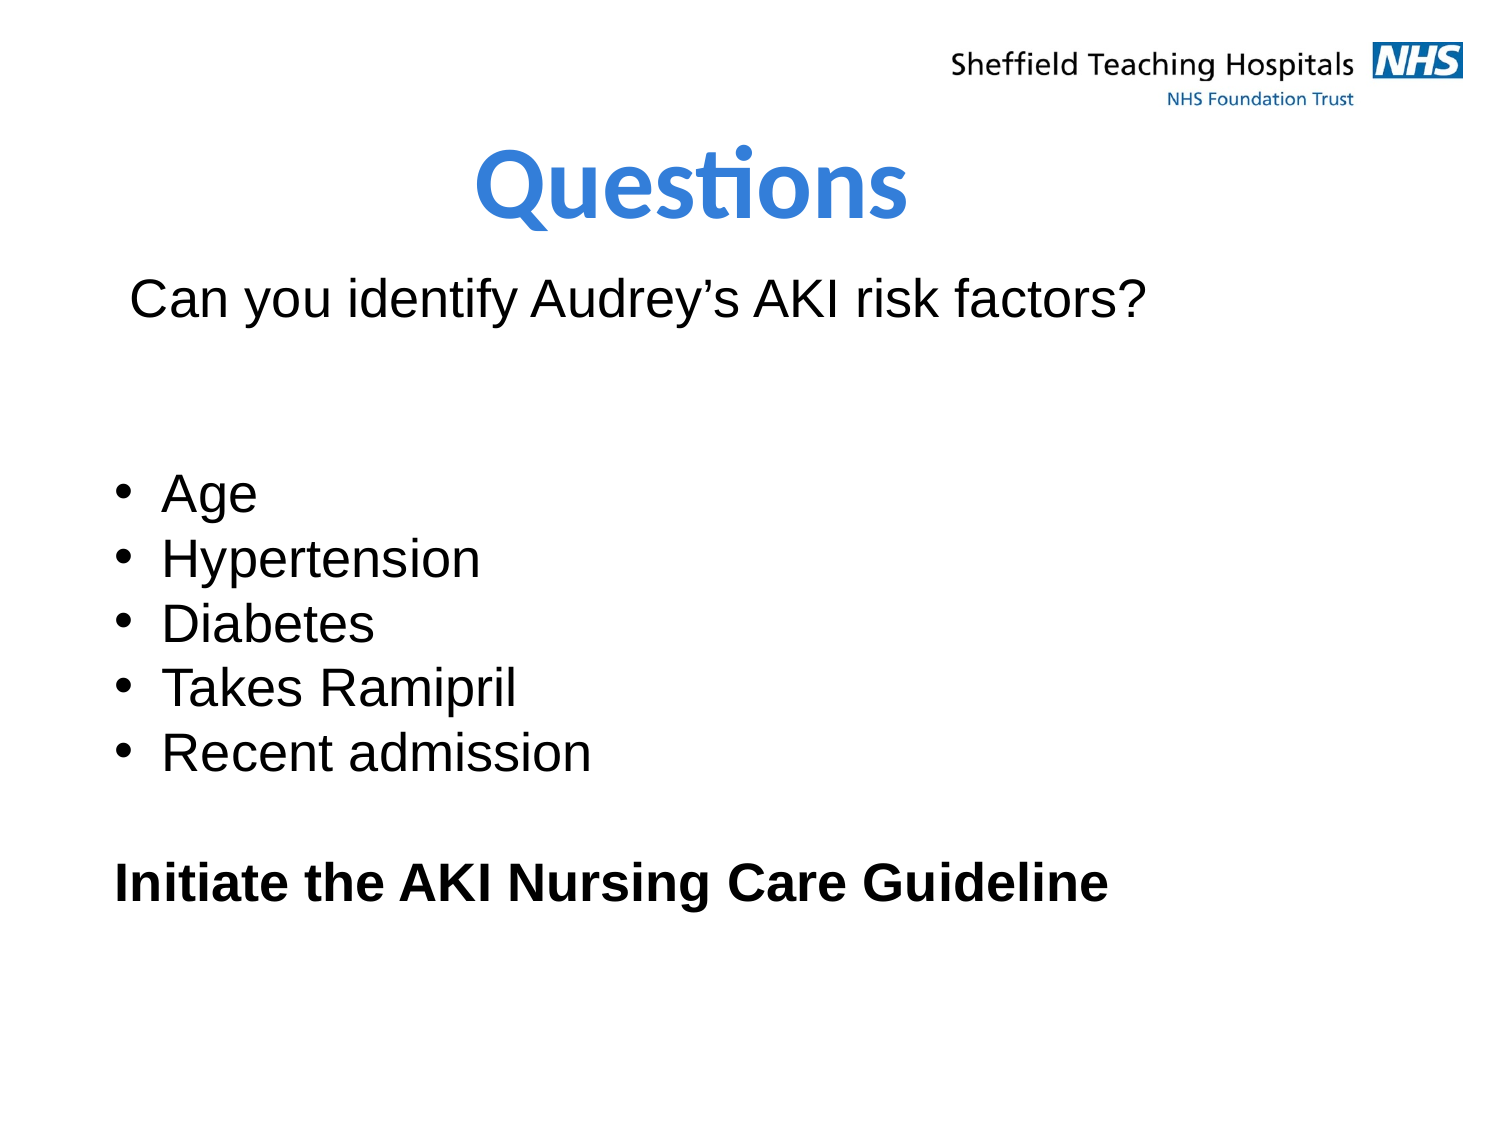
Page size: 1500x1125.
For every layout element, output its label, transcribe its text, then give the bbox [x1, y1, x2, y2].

text_box Can you identify Audrey’s AKI risk factors? Age Hypertension Diabetes Takes Ramipril Recent admission Initiate the AKI Nursing Care Guideline [100, 255, 1483, 920]
text_box Questions [17, 106, 1368, 295]
picture [950, 42, 1463, 107]
